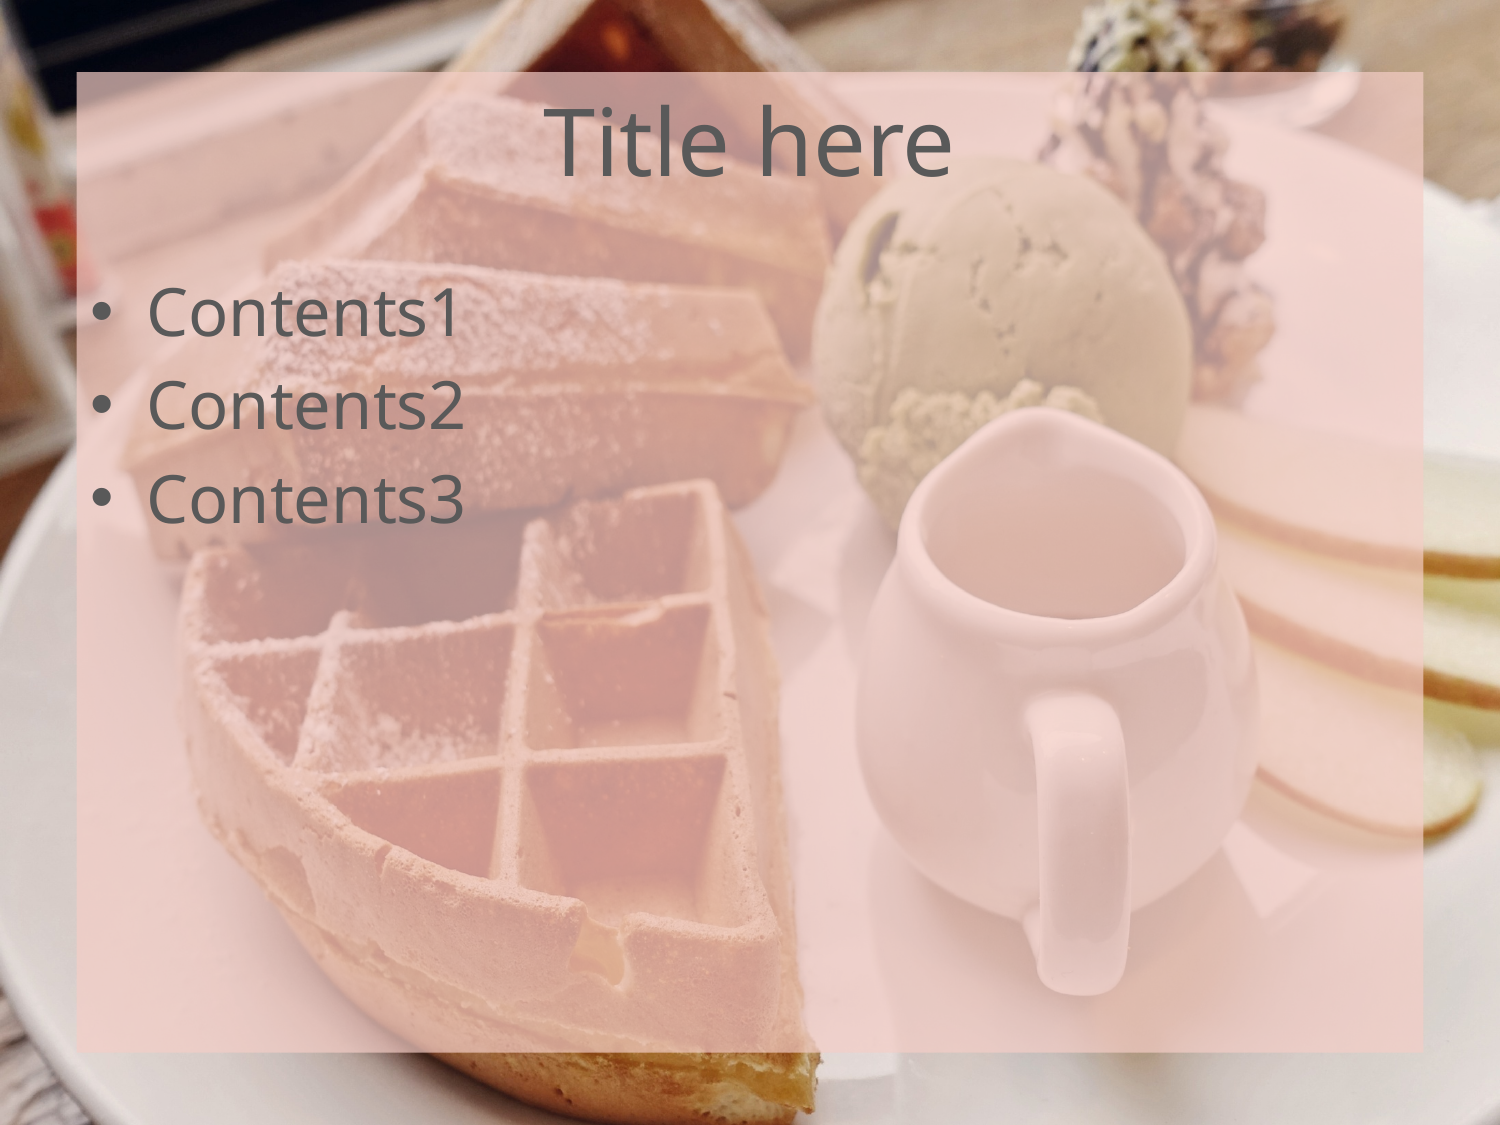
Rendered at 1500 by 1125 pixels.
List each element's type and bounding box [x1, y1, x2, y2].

text_box [0, 0, 1500, 1125]
